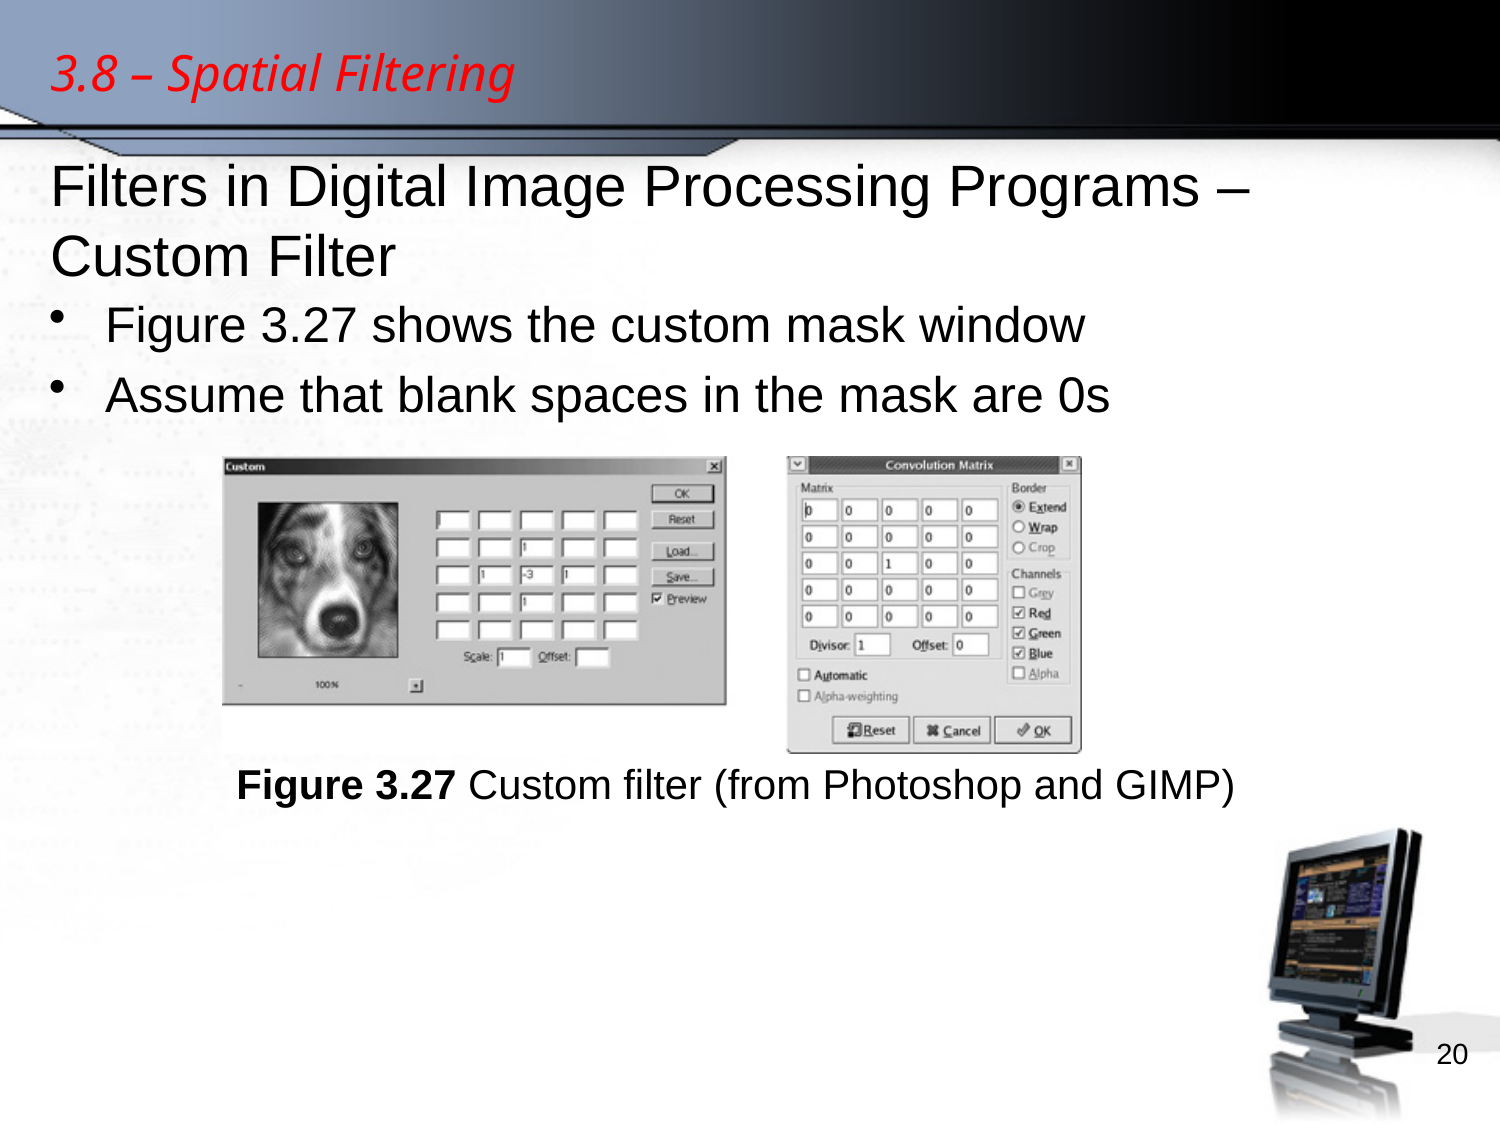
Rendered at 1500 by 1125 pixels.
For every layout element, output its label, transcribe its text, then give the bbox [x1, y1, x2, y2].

text_box 3.8 – Spatial Filtering [35, 23, 1465, 119]
picture [0, 0, 1500, 1125]
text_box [222, 456, 1250, 816]
title Filters in Digital Image Processing Programs – Custom Filter [34, 140, 1466, 237]
list Figure 3.27 shows the custom mask window Assume that blank spaces in the mask are 0s [33, 285, 1476, 913]
slide_number 20 [1170, 1027, 1484, 1104]
